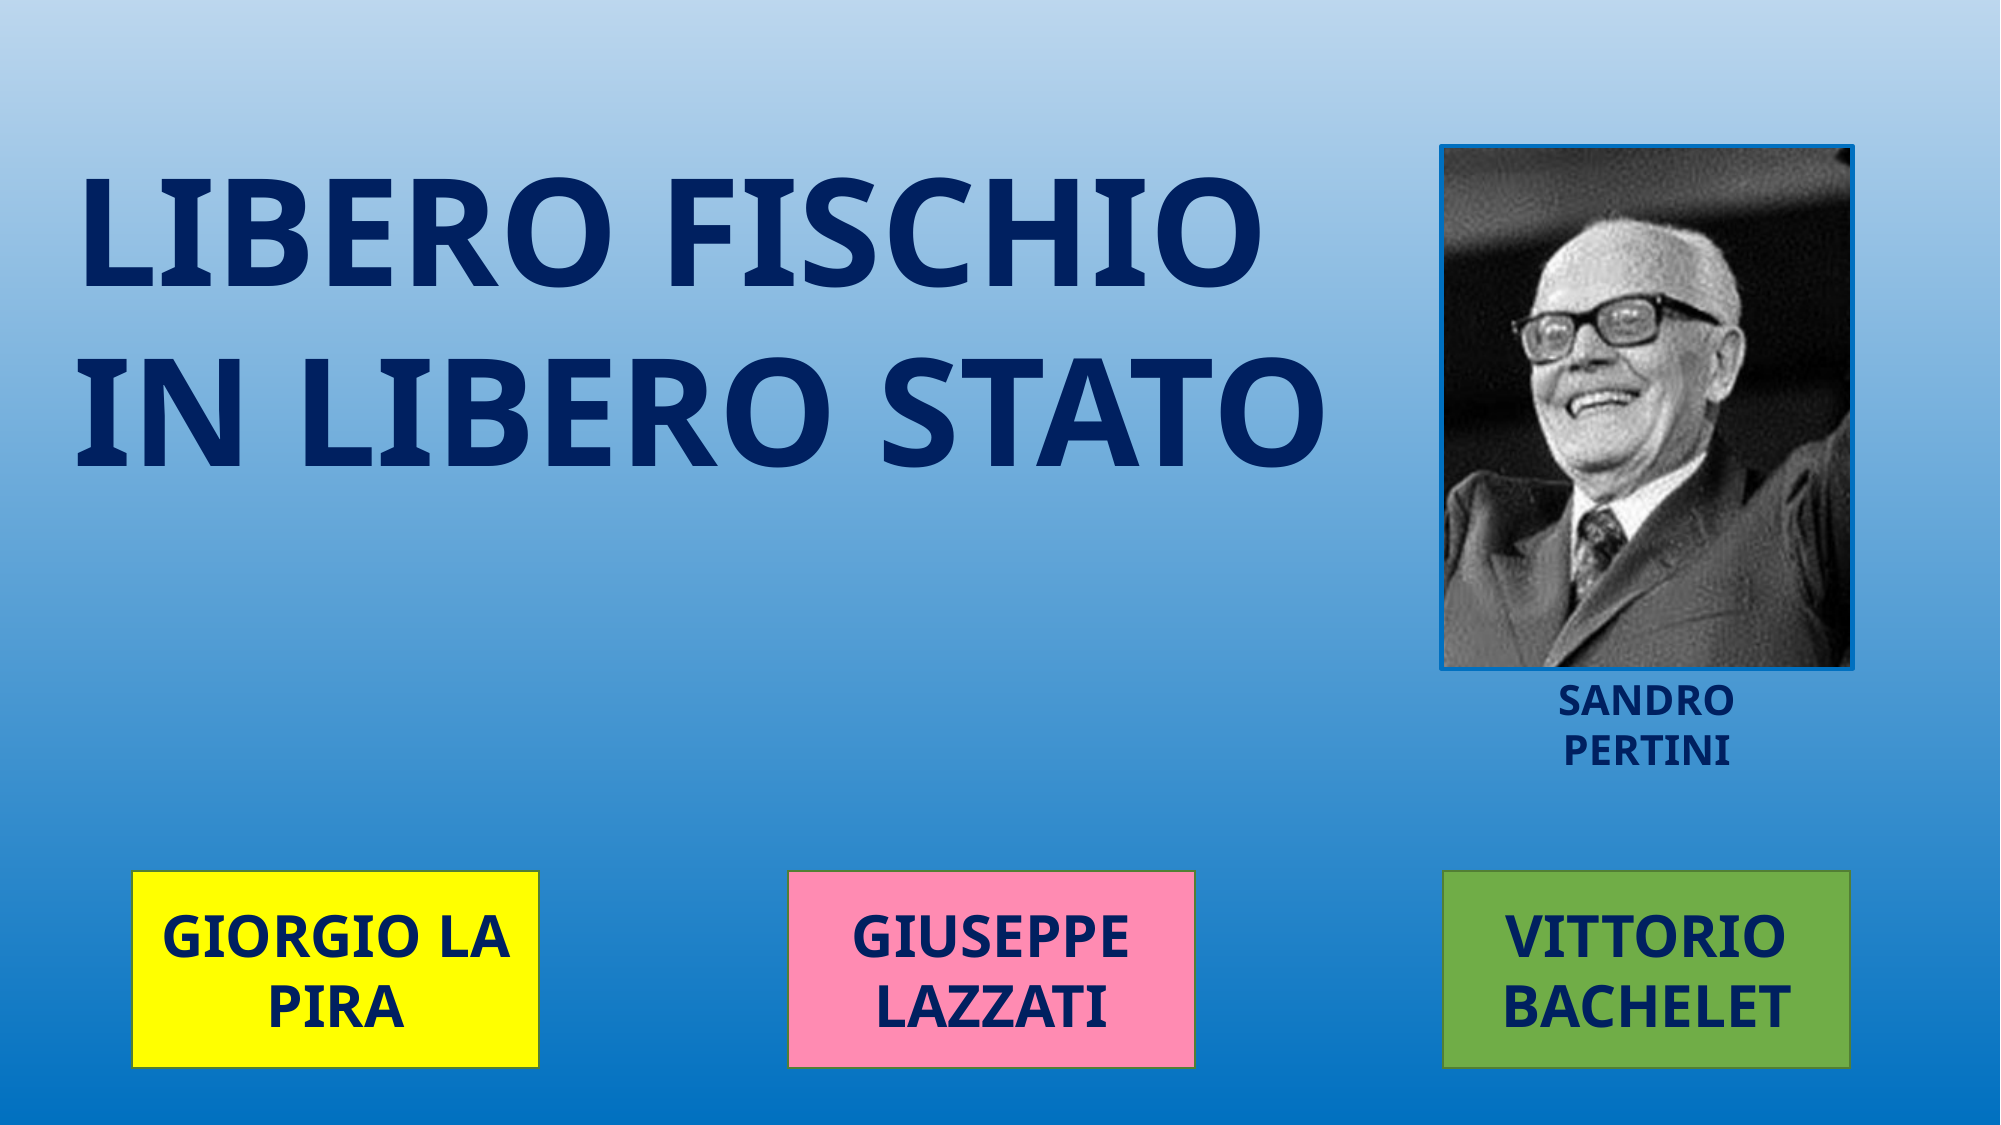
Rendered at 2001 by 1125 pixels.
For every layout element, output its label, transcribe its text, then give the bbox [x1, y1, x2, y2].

text_box GIUSEPPE LAZZATI [787, 891, 1195, 1047]
text_box [131, 870, 540, 1069]
text_box [787, 870, 1196, 1069]
text_box VITTORIO BACHELET [1443, 891, 1851, 1047]
text_box GIORGIO LA PIRA [132, 891, 540, 1047]
text_box [1442, 870, 1851, 1069]
text_box SANDRO PERTINI [1443, 671, 1851, 781]
text_box LIBERO FISCHIO IN LIBERO STATO [58, 129, 1393, 505]
picture [1443, 147, 1851, 667]
